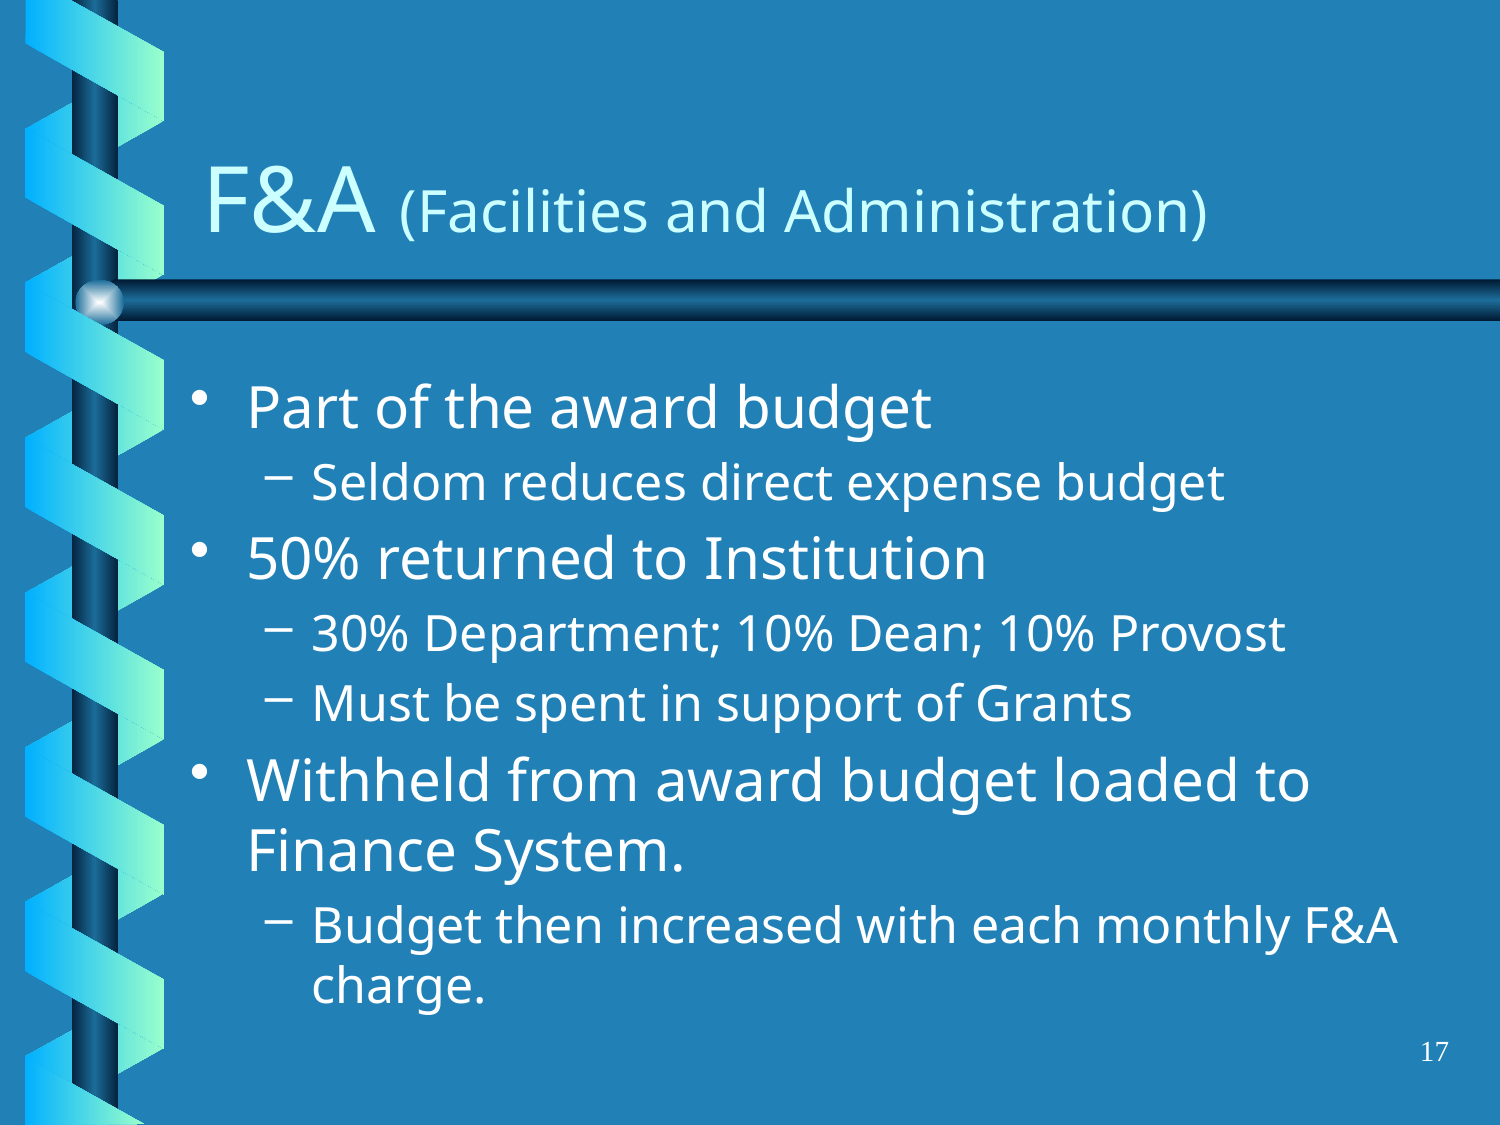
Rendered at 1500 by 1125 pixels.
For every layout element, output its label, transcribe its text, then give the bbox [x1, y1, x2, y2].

title F&A (Facilities and Administration) [187, 133, 1463, 259]
slide_number 17 [1151, 1024, 1465, 1101]
list Part of the award budget Seldom reduces direct expense budget 50% returned to Institution 30% Department; 10% Dean; 10% Provost Must be spent in support of Grants Withheld from award budget loaded to Finance System. Budget then increased with each monthly F&A charge. [174, 362, 1463, 1076]
